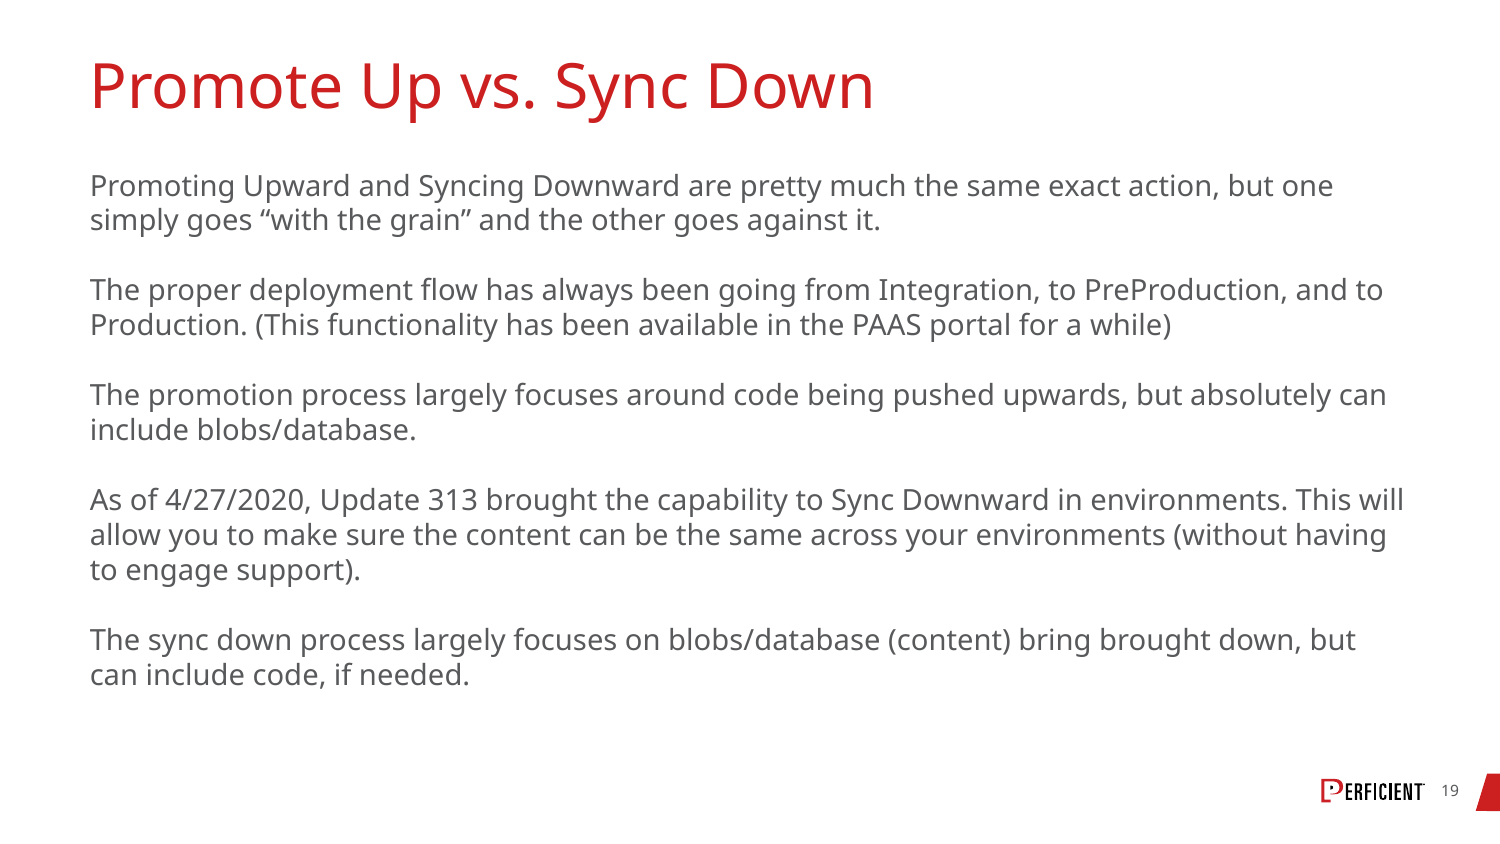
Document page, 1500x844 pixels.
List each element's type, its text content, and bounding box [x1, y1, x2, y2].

list Promoting Upward and Syncing Downward are pretty much the same exact action, but one simply goes “with the grain” and the other goes against it. The proper deployment flow has always been going from Integration, to PreProduction, and to Production. (This functionality has been available in the PAAS portal for a while) The promotion process largely focuses around code being pushed upwards, but absolutely can include blobs/database. As of 4/27/2020, Update 313 brought the capability to Sync Downward in environments. This will allow you to make sure the content can be the same across your environments (without having to engage support). The sync down process largely focuses on blobs/database (content) bring brought down, but can include code, if needed. [75, 159, 1425, 760]
title Promote Up vs. Sync Down [75, 46, 1425, 159]
